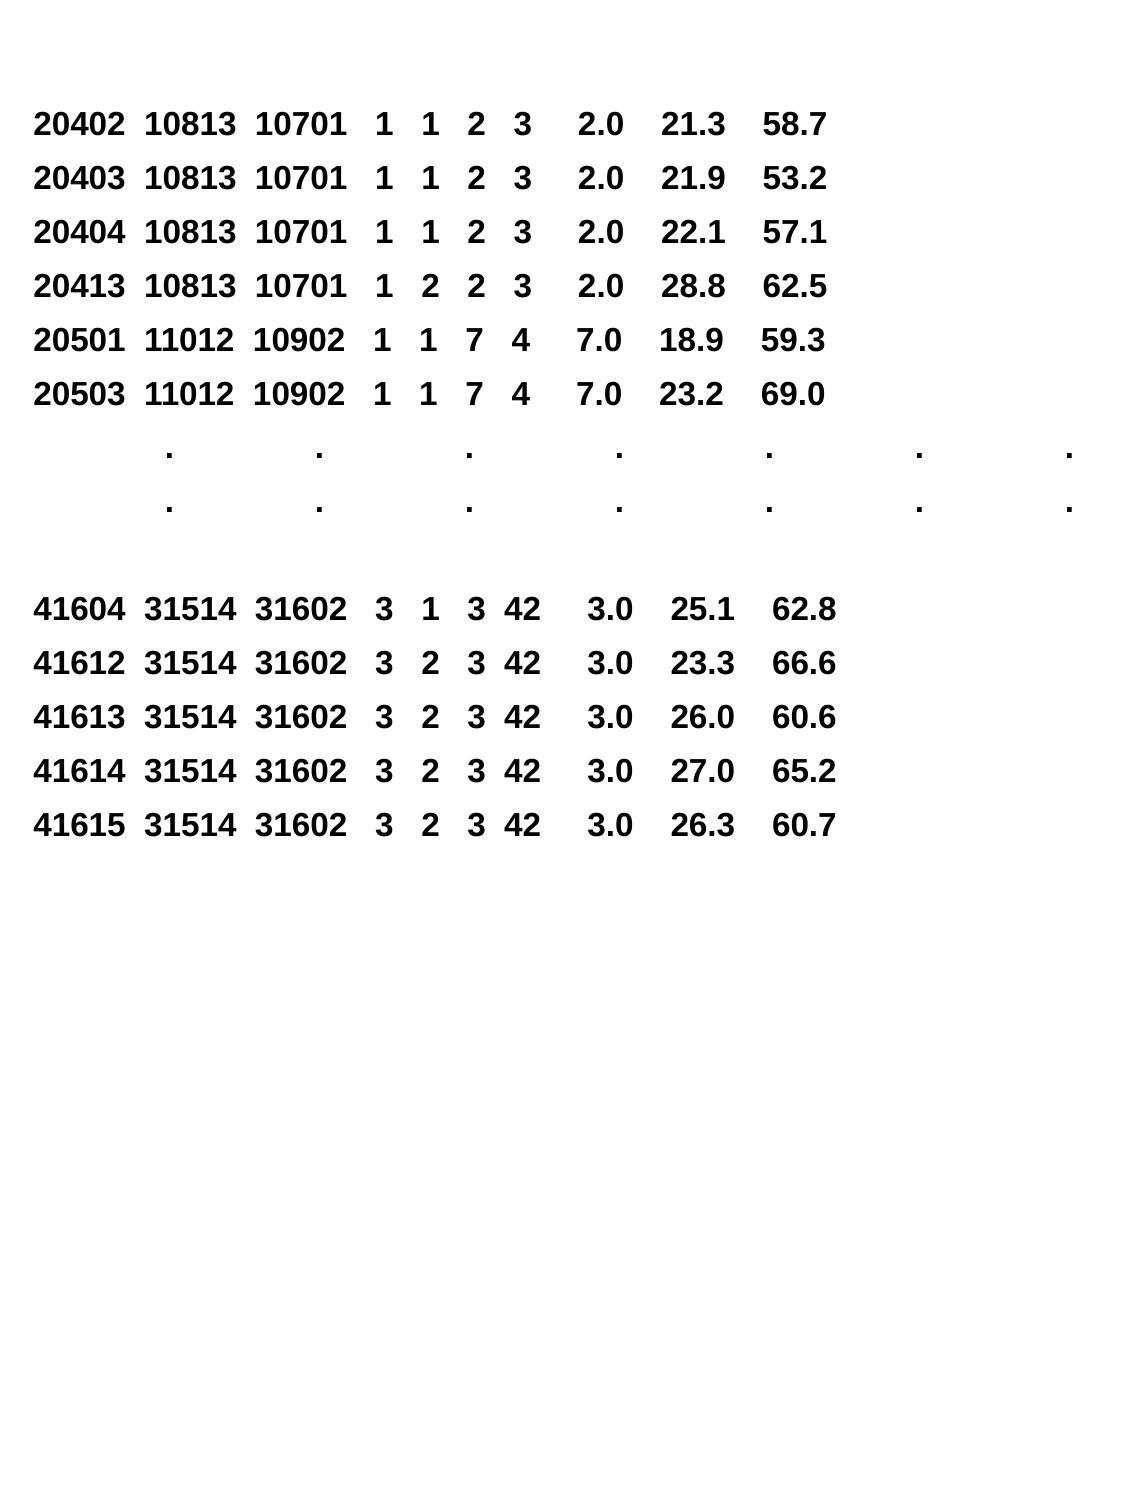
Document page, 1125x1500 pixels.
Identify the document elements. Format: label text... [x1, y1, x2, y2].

text_box 20402 10813 10701 1 1 2 3 2.0 21.3 58.7 20403 10813 10701 1 1 2 3 2.0 21.9 53.2 20404 10813 10701 1 1 2 3 2.0 22.1 57.1 20413 10813 10701 1 2 2 3 2.0 28.8 62.5 20501 11012 10902 1 1 7 4 7.0 18.9 59.3 20503 11012 10902 1 1 7 4 7.0 23.2 69.0 . . . . . . . . . . . . . . 41604 31514 31602 3 1 3 42 3.0 25.1 62.8 41612 31514 31602 3 2 3 42 3.0 23.3 66.6 41613 31514 31602 3 2 3 42 3.0 26.0 60.6 41614 31514 31602 3 2 3 42 3.0 27.0 65.2 41615 31514 31602 3 2 3 42 3.0 26.3 60.7 [0, 41, 1125, 890]
